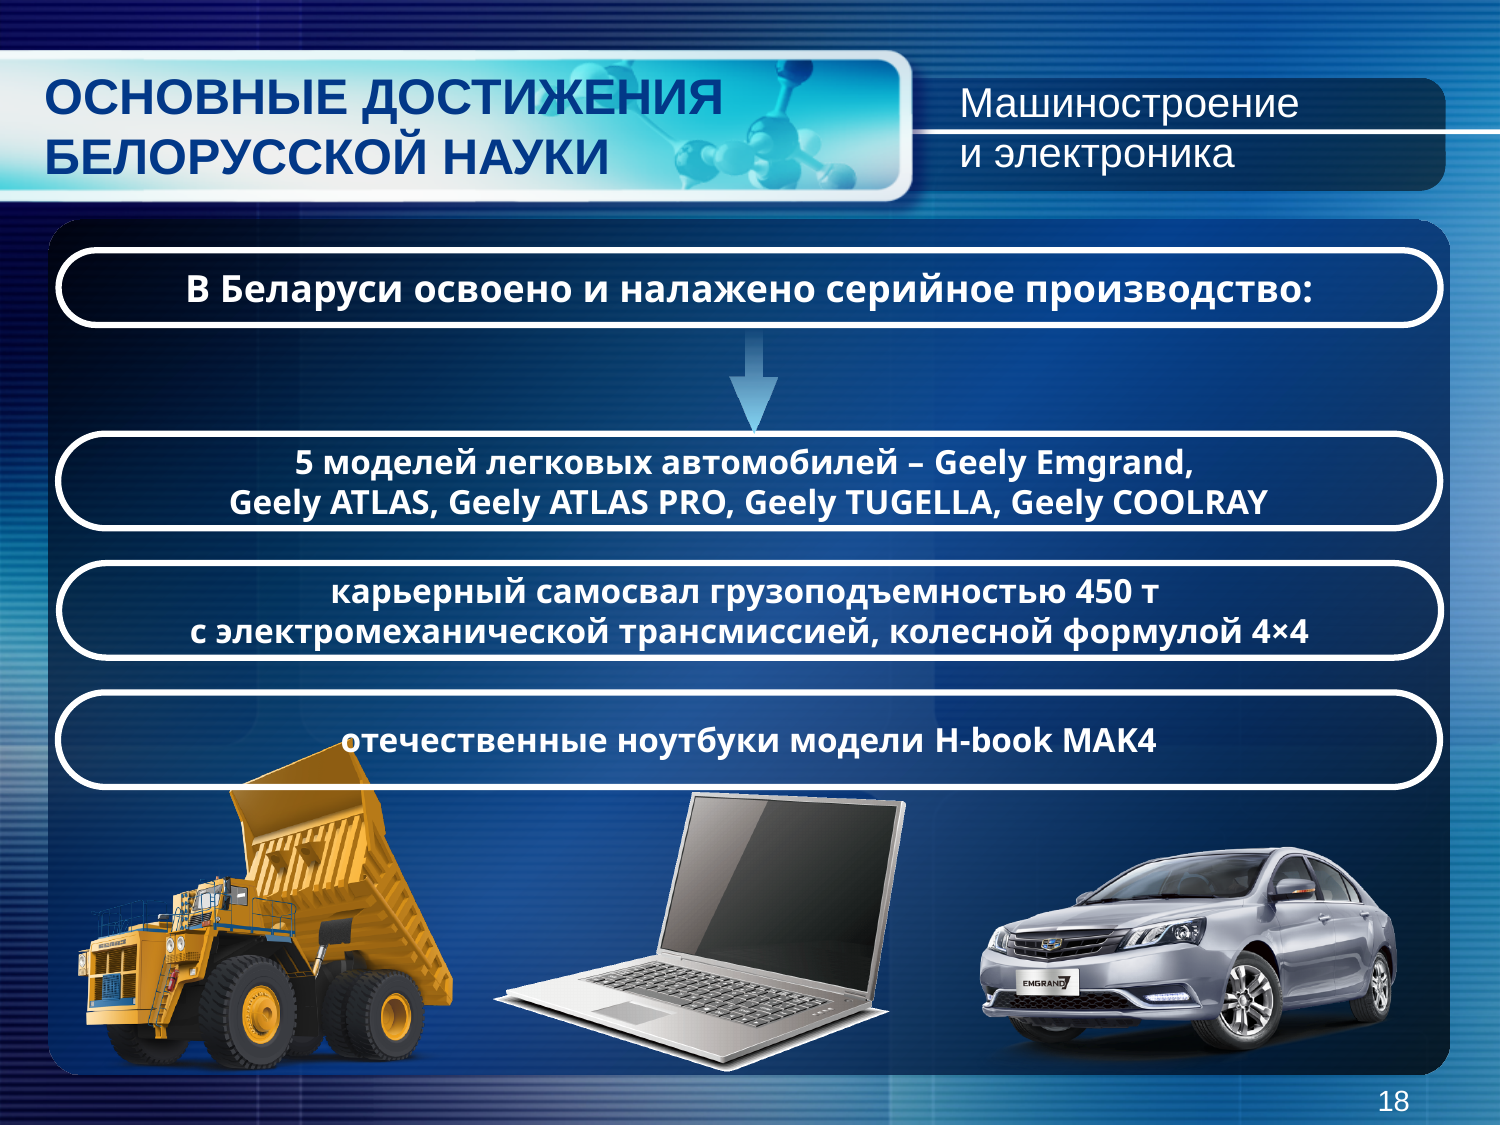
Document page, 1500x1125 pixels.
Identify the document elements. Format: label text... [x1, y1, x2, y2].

picture [0, 548, 48, 554]
text_box 5 моделей легковых автомобилей – Geely Emgrand, Geely ATLAS, Geely ATLAS PRO, Geely TUGELLA, Geely COOLRAY [58, 433, 1441, 529]
text_box Машиностроение и электроника [944, 68, 1500, 184]
text_box [729, 328, 778, 434]
picture [0, 0, 1500, 1125]
text_box отечественные ноутбуки модели H-book MAK4 [57, 692, 1441, 787]
text_box В Беларуси освоено и налажено серийное производство: [58, 250, 1441, 325]
text_box карьерный самосвал грузоподъемностью 450 т с электромеханической трансмиссией, колесной формулой 4×4 [59, 563, 1442, 658]
title ОСНОВНЫЕ ДОСТИЖЕНИЯ БЕЛОРУССКОЙ НАУКИ [29, 78, 892, 171]
picture [0, 568, 48, 573]
